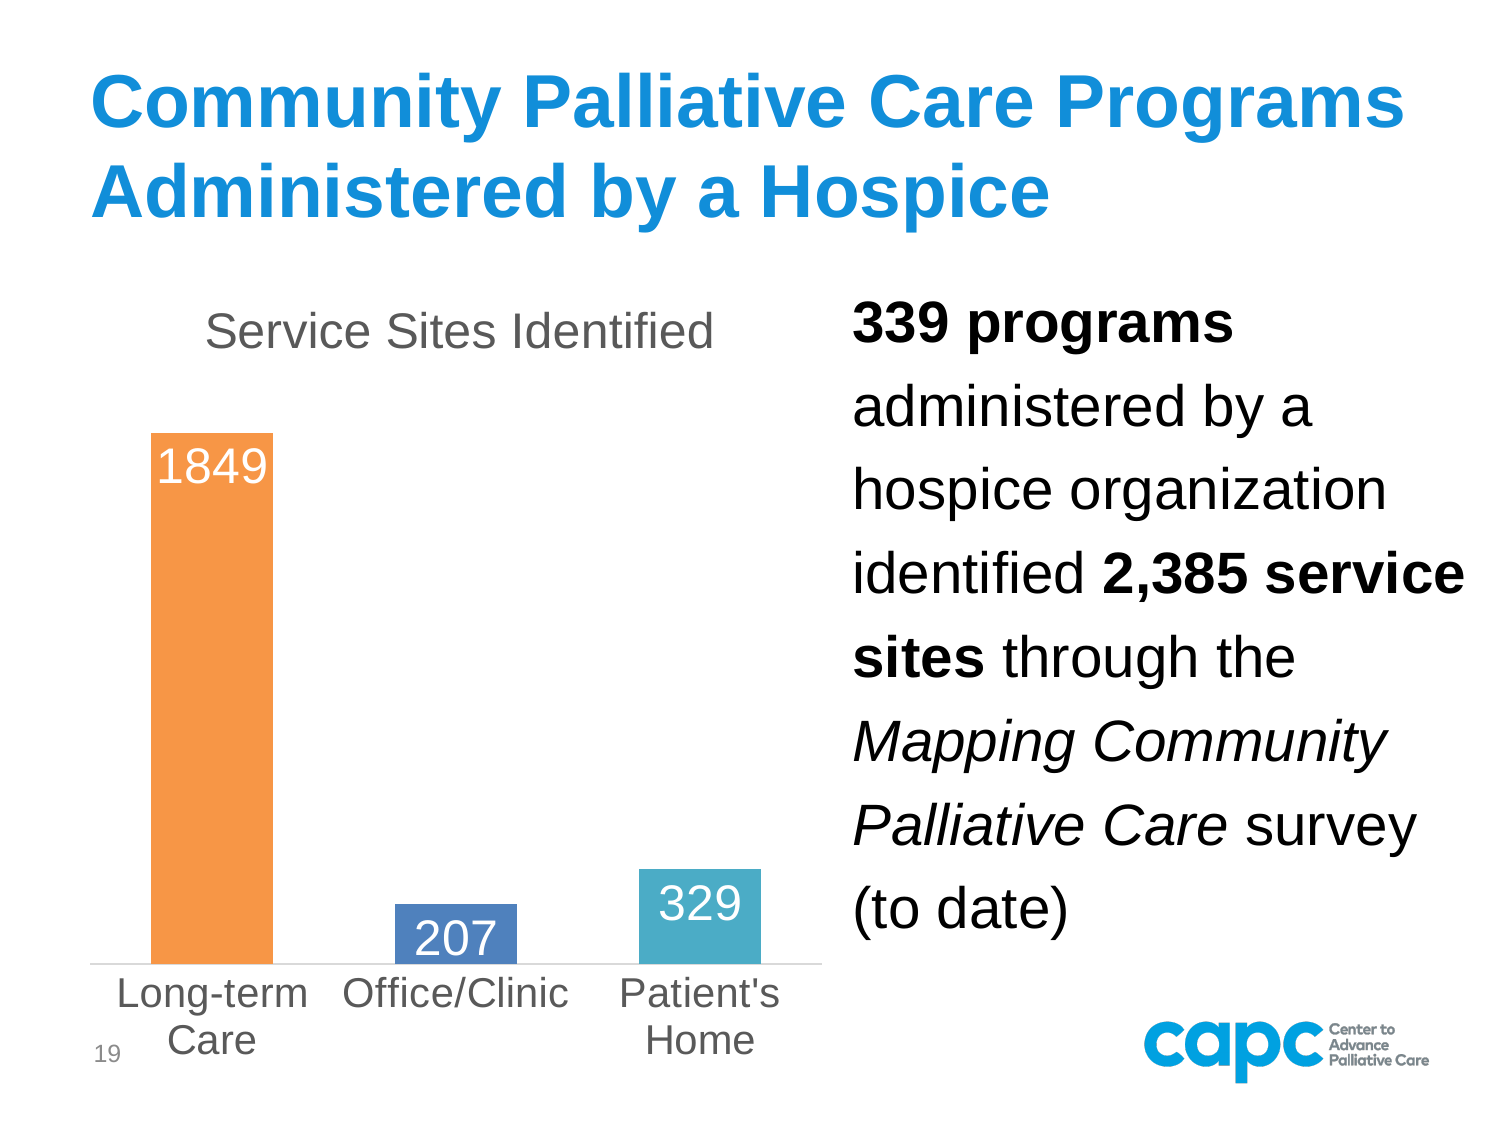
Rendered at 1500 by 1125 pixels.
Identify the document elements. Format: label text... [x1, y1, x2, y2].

list 339 programs administered by a hospice organization identified 2,385 service sites through the Mapping Community Palliative Care survey (to date) [838, 262, 1500, 1005]
picture [1100, 1005, 1473, 1125]
chart [74, 262, 838, 1081]
title Community Palliative Care Programs Administered by a Hospice [75, 45, 1425, 262]
